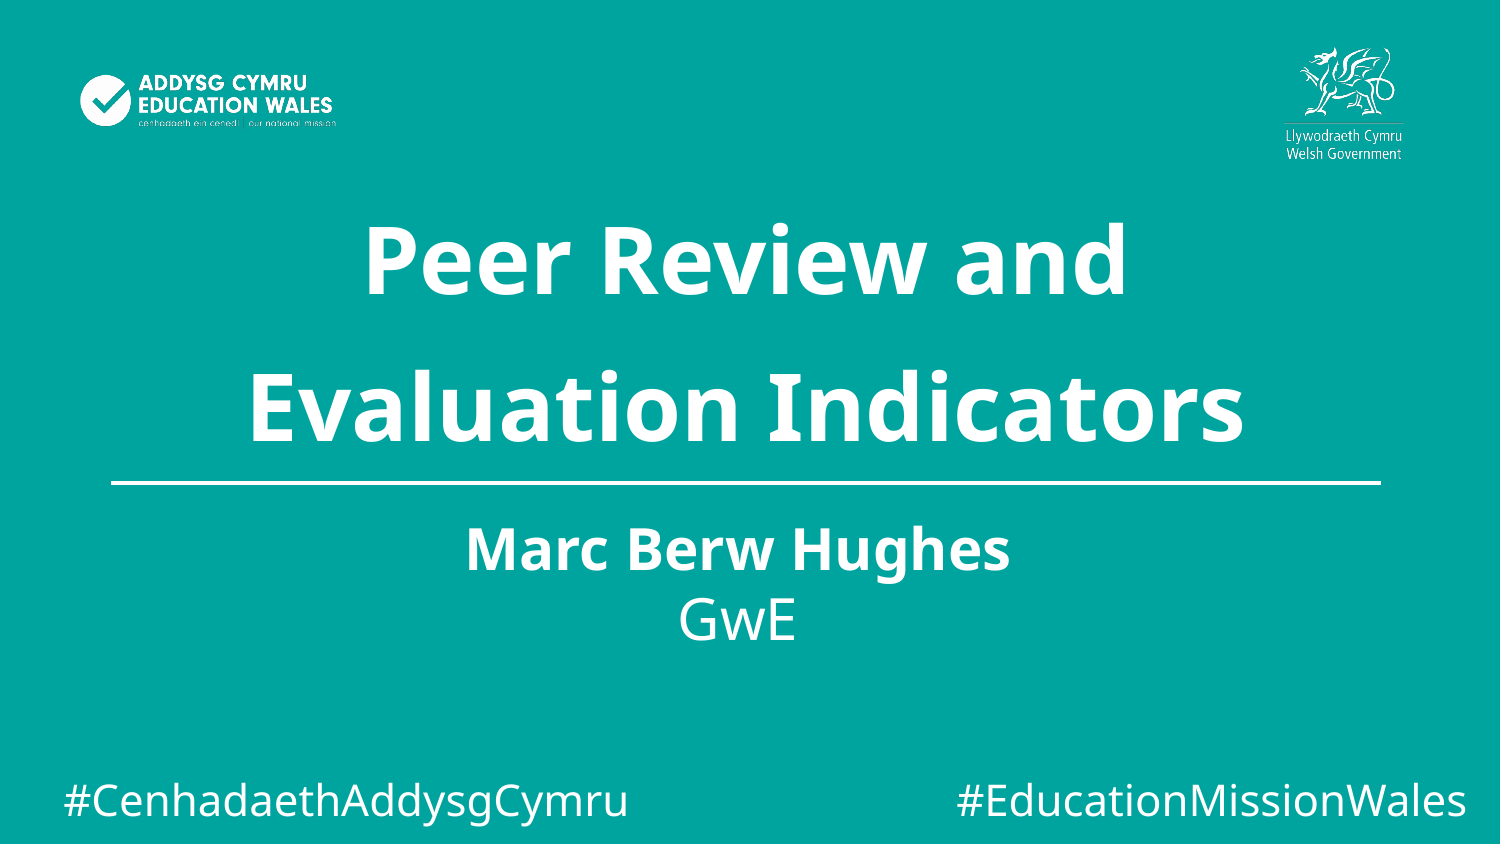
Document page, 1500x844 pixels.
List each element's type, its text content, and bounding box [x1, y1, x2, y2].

text_box #EducationMissionWales [708, 767, 1479, 831]
text_box Peer Review and Evaluation Indicators [118, 161, 1374, 466]
text_box #CenhadaethAddysgCymru [52, 767, 708, 831]
picture [1260, 22, 1428, 184]
text_box Marc Berw Hughes GwE [103, 506, 1374, 659]
picture [52, 45, 363, 160]
